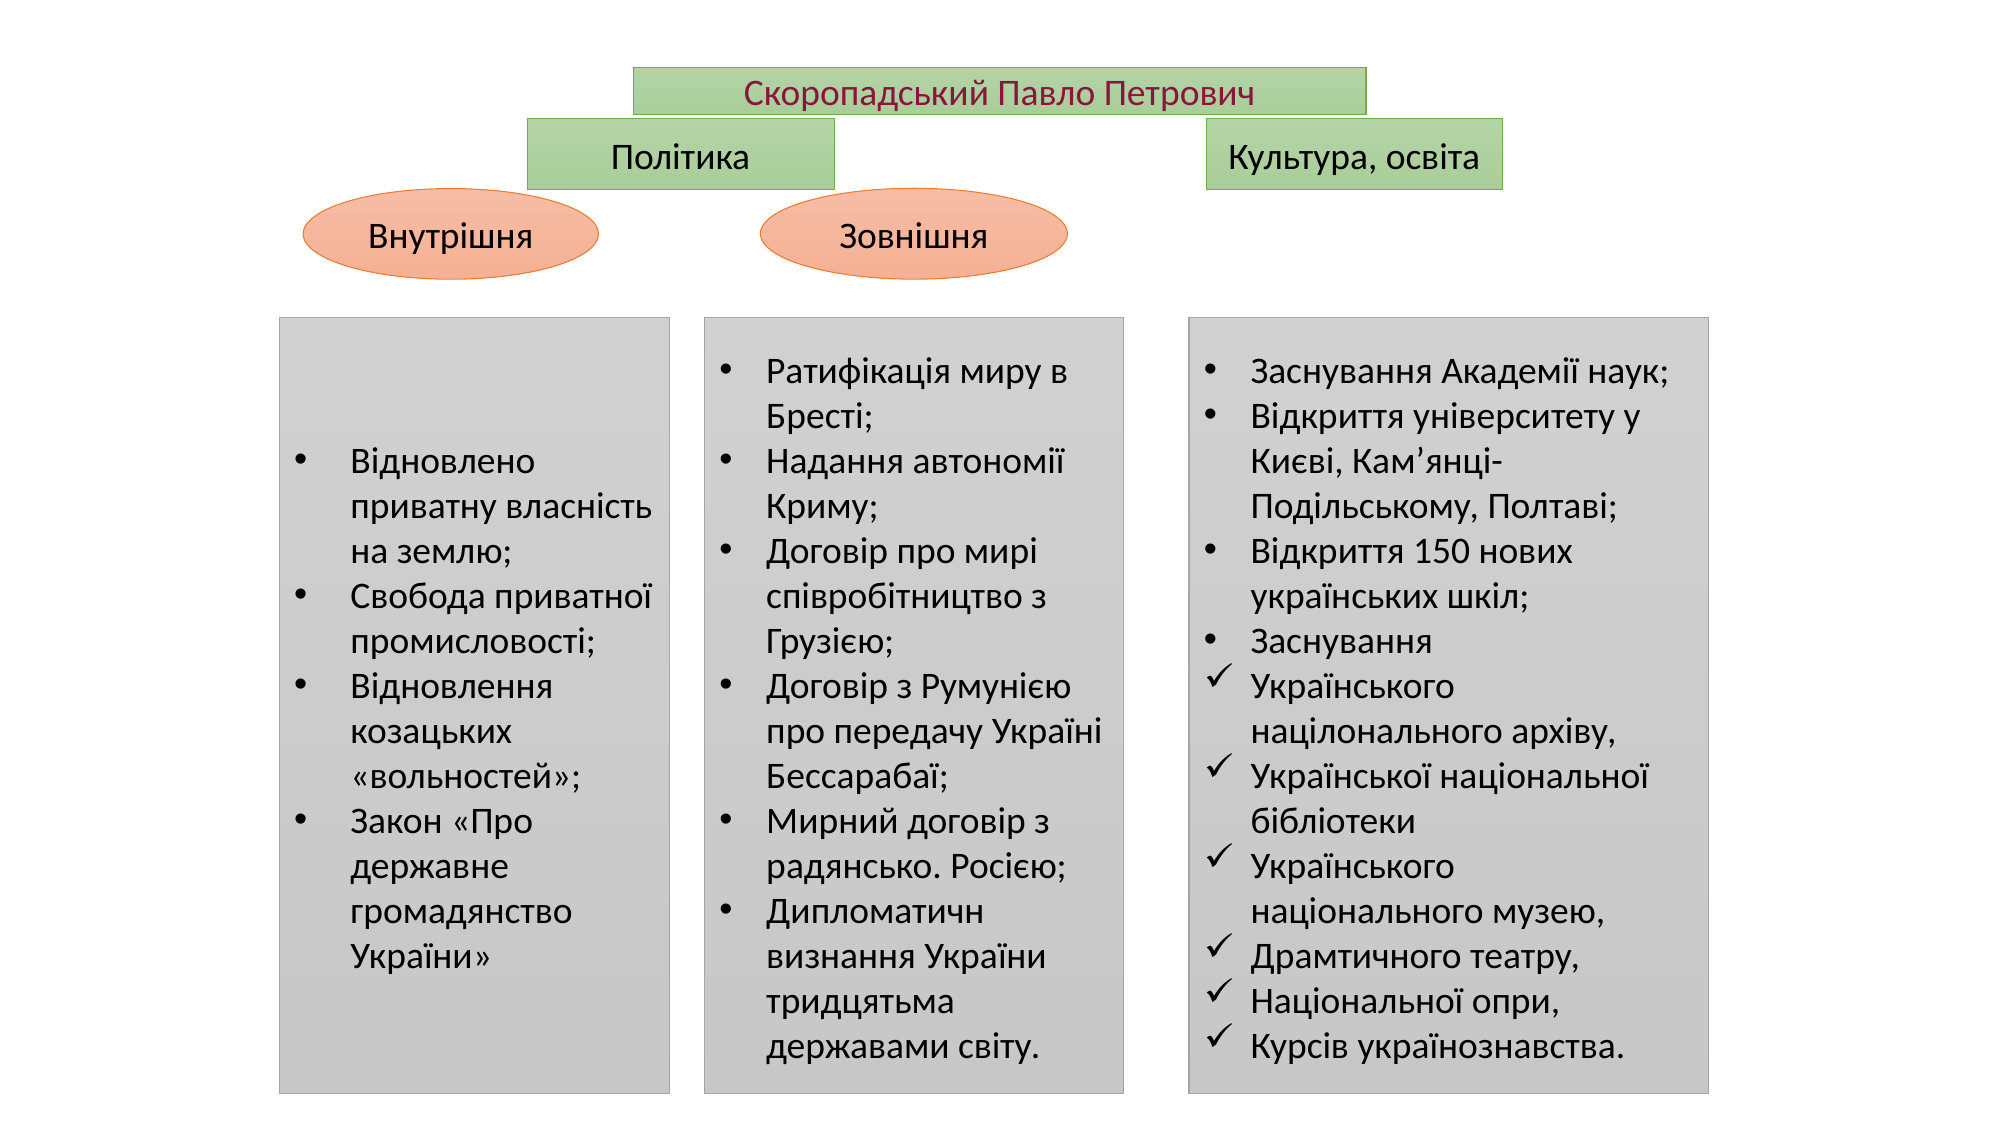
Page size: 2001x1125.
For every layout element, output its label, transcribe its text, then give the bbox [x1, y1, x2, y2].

text_box Внутрішня [302, 188, 599, 280]
text_box Зовнішня [759, 187, 1068, 280]
text_box Ратифікація миру в Бресті; Надання автономії Криму; Договір про мирі співробітництво з Грузією; Договір з Румунією про передачу Україні Бессарабаї; Мирний договір з радянсько. Росією; Дипломатичн визнання України тридцятьма державами світу. [704, 317, 1124, 1094]
text_box Відновлено приватну власність на землю; Свобода приватної промисловості; Відновлення козацьких «вольностей»; Закон «Про державне громадянство України» [279, 317, 670, 1094]
text_box Культура, освіта [1206, 118, 1503, 190]
text_box Заснування Академії наук; Відкриття університету у Києві, Кам’янці-Подільському, Полтаві; Відкриття 150 нових українських шкіл; Заснування Українського націлонального архіву, Української національної бібліотеки Українського національного музею, Драмтичного театру, Національної опри, Курсів українознавства. [1188, 317, 1709, 1094]
text_box Скоропадський Павло Петрович [633, 67, 1367, 115]
text_box Політика [527, 118, 835, 190]
